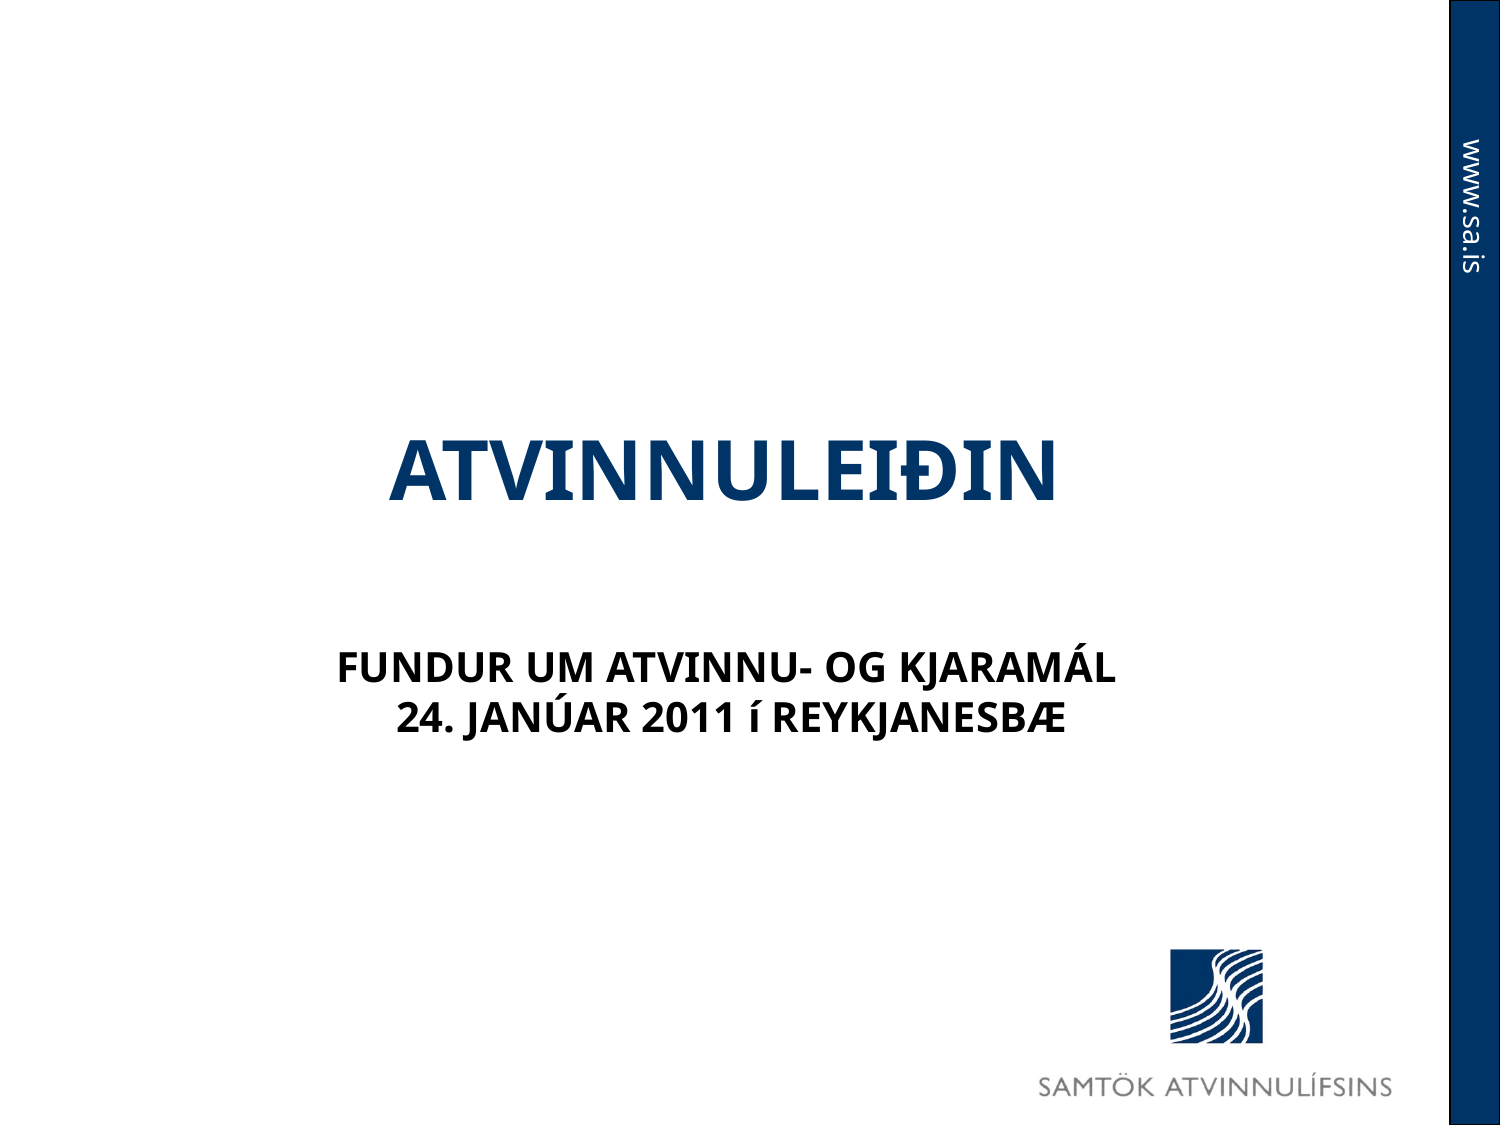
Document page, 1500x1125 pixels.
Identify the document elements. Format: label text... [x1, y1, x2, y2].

picture [1037, 949, 1394, 1097]
title ATVINNULEIÐIN [88, 373, 1364, 561]
subtitle FUNDUR UM ATVINNU- OG KJARAMÁL 24. JANÚAR 2011 í REYKJANESBÆ [206, 633, 1257, 921]
